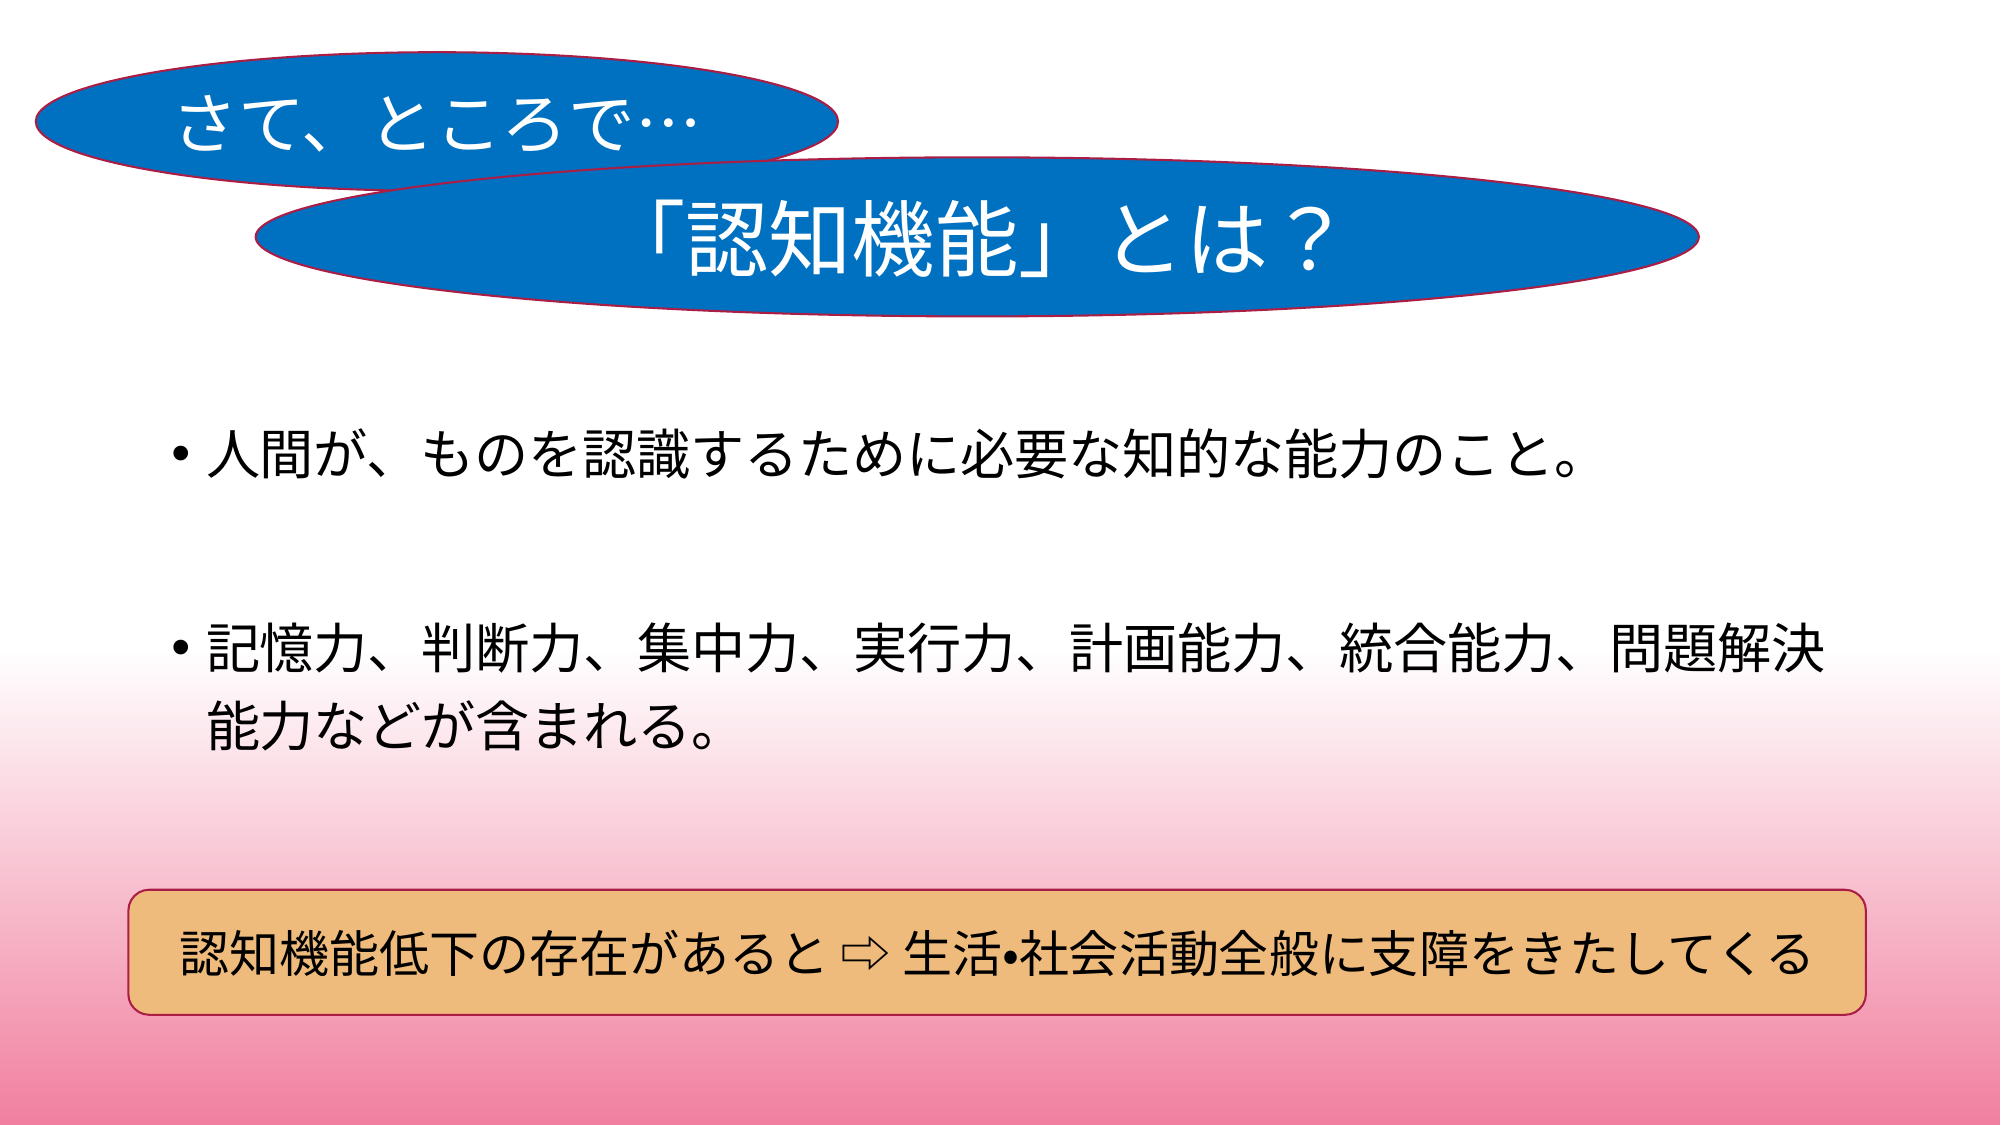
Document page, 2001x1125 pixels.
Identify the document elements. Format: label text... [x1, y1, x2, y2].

text_box 「認知機能」とは？ [254, 156, 1700, 318]
text_box さて、ところで… [34, 51, 840, 192]
text_box 認知機能低下の存在があると ⇨ 生活・社会活動全般に支障をきたしてくる [127, 888, 1867, 1016]
list 人間が、ものを認識するために必要な知的な能力のこと。 記憶力、判断力、集中力、実行力、計画能力、統合能力、問題解決能力などが含まれる。 [156, 399, 1844, 768]
